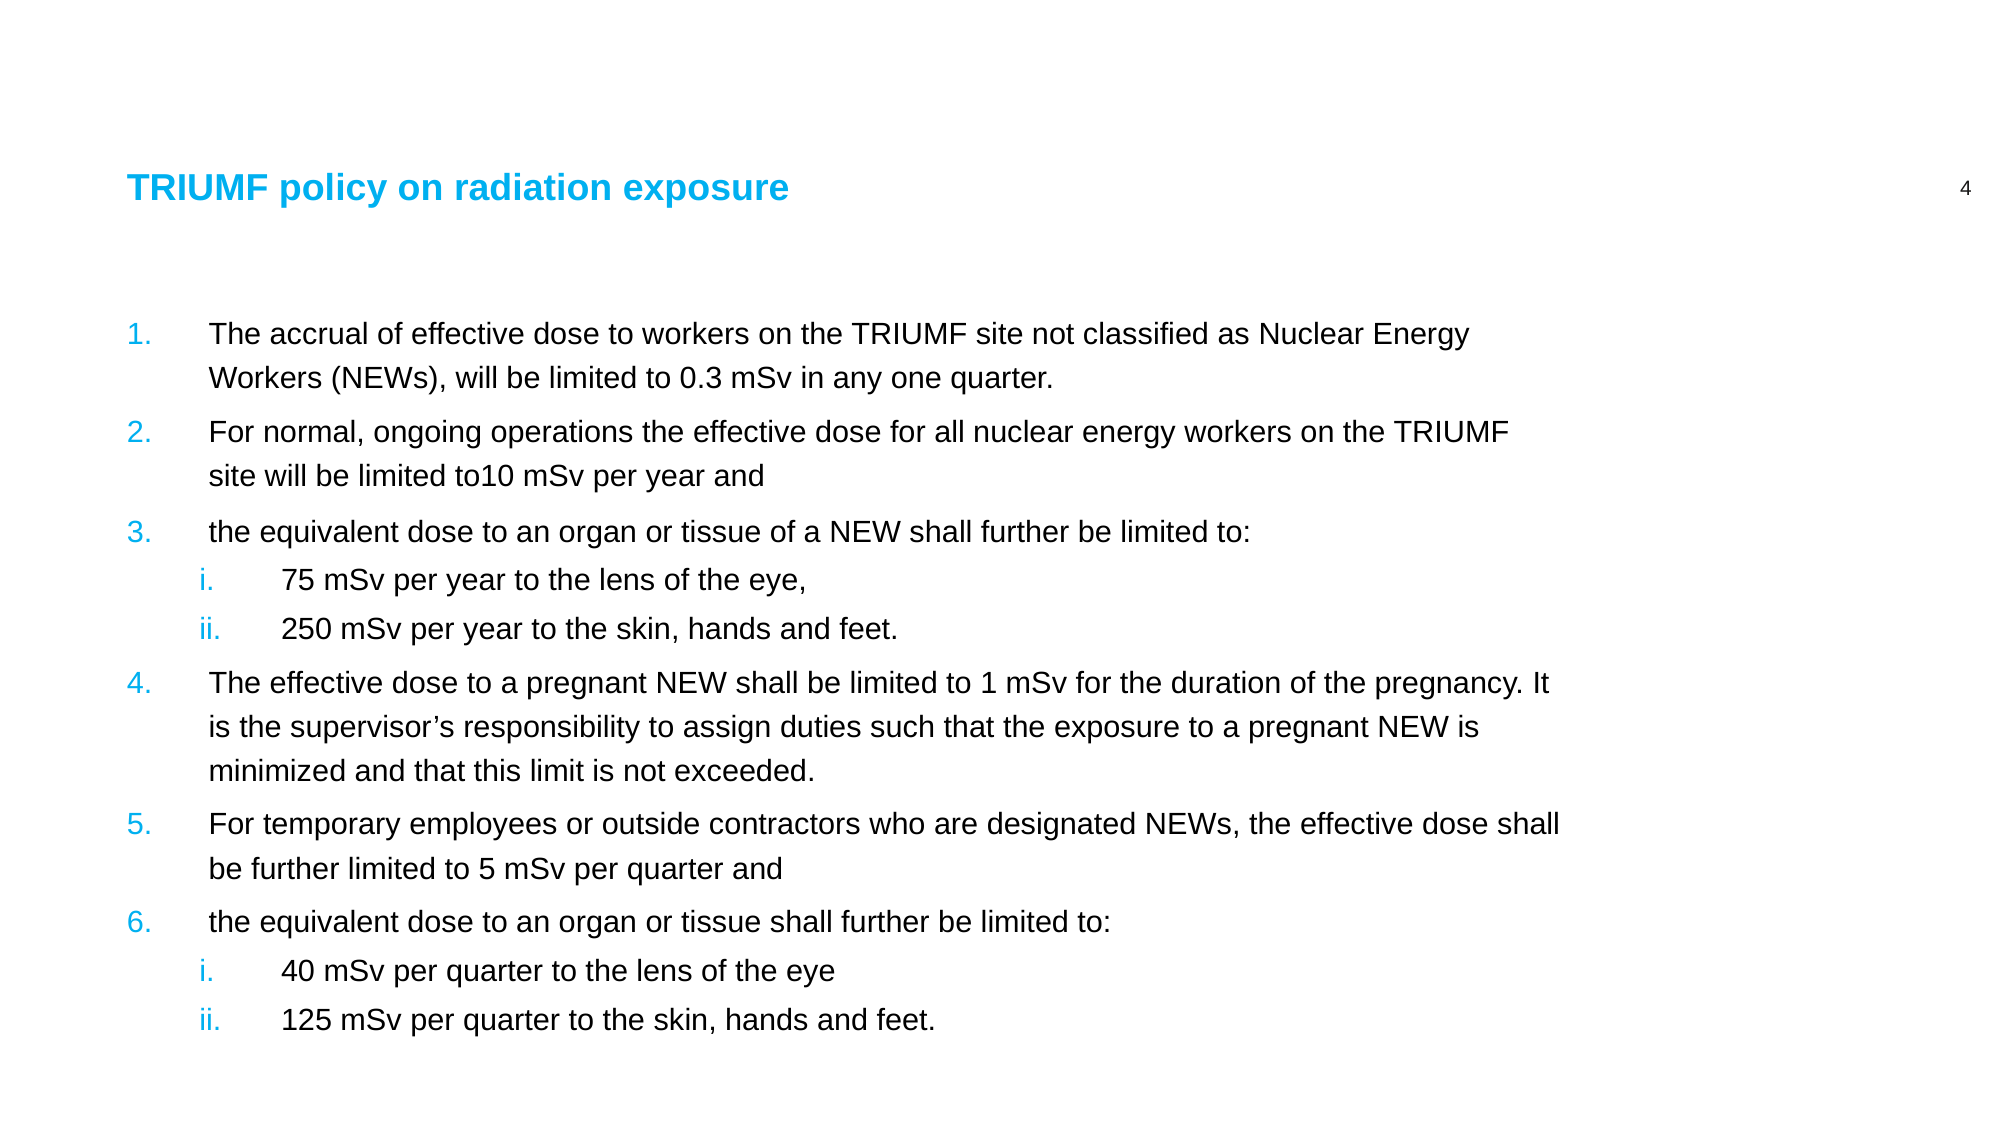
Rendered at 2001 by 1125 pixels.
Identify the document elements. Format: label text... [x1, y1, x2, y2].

list The accrual of effective dose to workers on the TRIUMF site not classified as Nuclear Energy Workers (NEWs), will be limited to 0.3 mSv in any one quarter. For normal, ongoing operations the effective dose for all nuclear energy workers on the TRIUMF site will be limited to10 mSv per year and the equivalent dose to an organ or tissue of a NEW shall further be limited to: 75 mSv per year to the lens of the eye, 250 mSv per year to the skin, hands and feet. The effective dose to a pregnant NEW shall be limited to 1 mSv for the duration of the pregnancy. It is the supervisor’s responsibility to assign duties such that the exposure to a pregnant NEW is minimized and that this limit is not exceeded. For temporary employees or outside contractors who are designated NEWs, the effective dose shall be further limited to 5 mSv per quarter and the equivalent dose to an organ or tissue shall further be limited to: 40 mSv per quarter to the lens of the eye 125 mSv per quarter to the skin, hands and feet. [111, 291, 1581, 1052]
title TRIUMF policy on radiation exposure [111, 160, 1581, 268]
